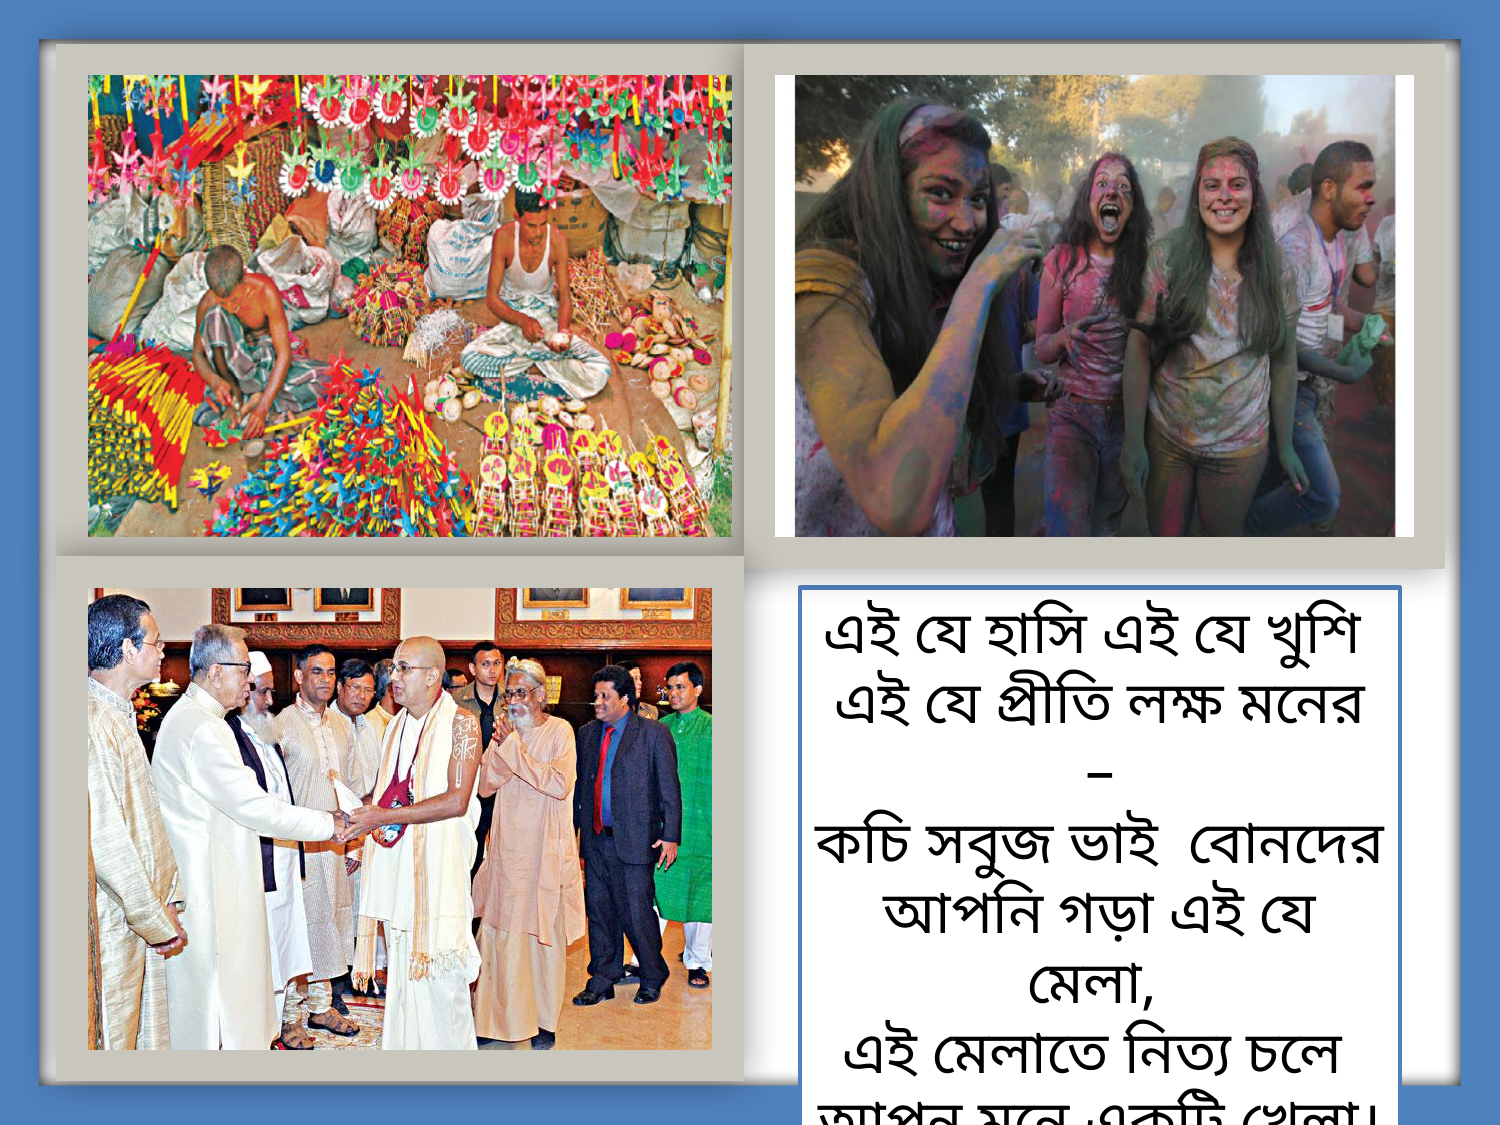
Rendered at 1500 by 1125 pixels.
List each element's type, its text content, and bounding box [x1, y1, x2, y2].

text_box এই যে হাসি এই যে খুশি এই যে প্রীতি লক্ষ মনের – কচি সবুজ ভাই বোনদের আপনি গড়া এই যে মেলা, এই মেলাতে নিত্য চলে আপন মনে একটি খেলা। [798, 595, 1402, 1125]
picture [87, 587, 713, 1051]
picture [774, 74, 1415, 538]
picture [87, 74, 733, 538]
